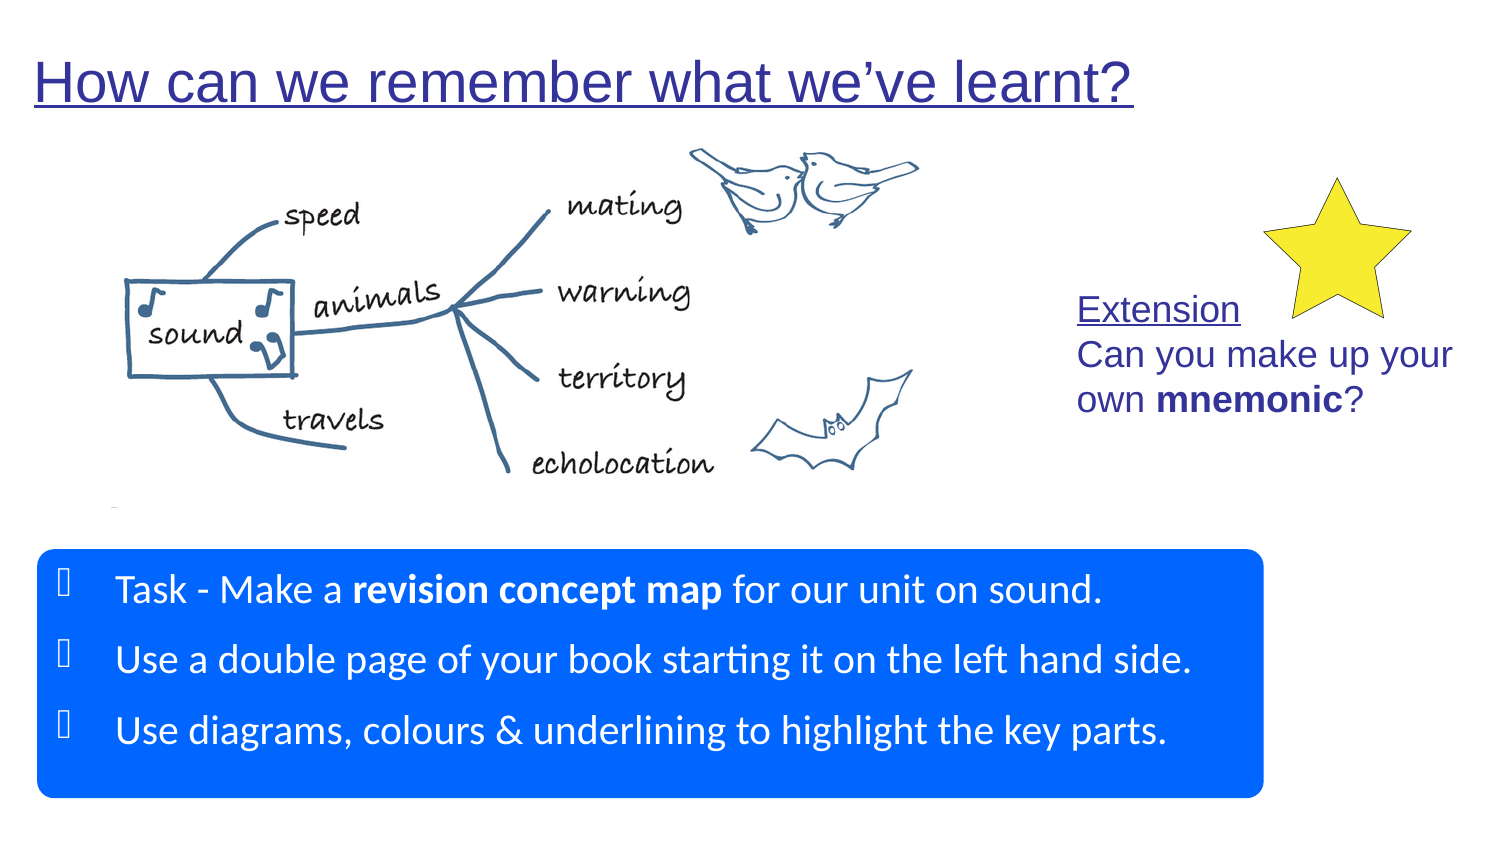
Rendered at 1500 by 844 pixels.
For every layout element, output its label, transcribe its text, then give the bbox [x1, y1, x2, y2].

picture [111, 110, 931, 526]
text_box How can we remember what we’ve learnt? [18, 36, 1445, 122]
picture [1263, 177, 1412, 319]
text_box Extension Can you make up your own mnemonic? [1061, 277, 1500, 428]
text_box Task - Make a revision concept map for our unit on sound. Use a double page of your book starting it on the left hand side. Use diagrams, colours & underlining to highlight the key parts. [37, 549, 1264, 799]
